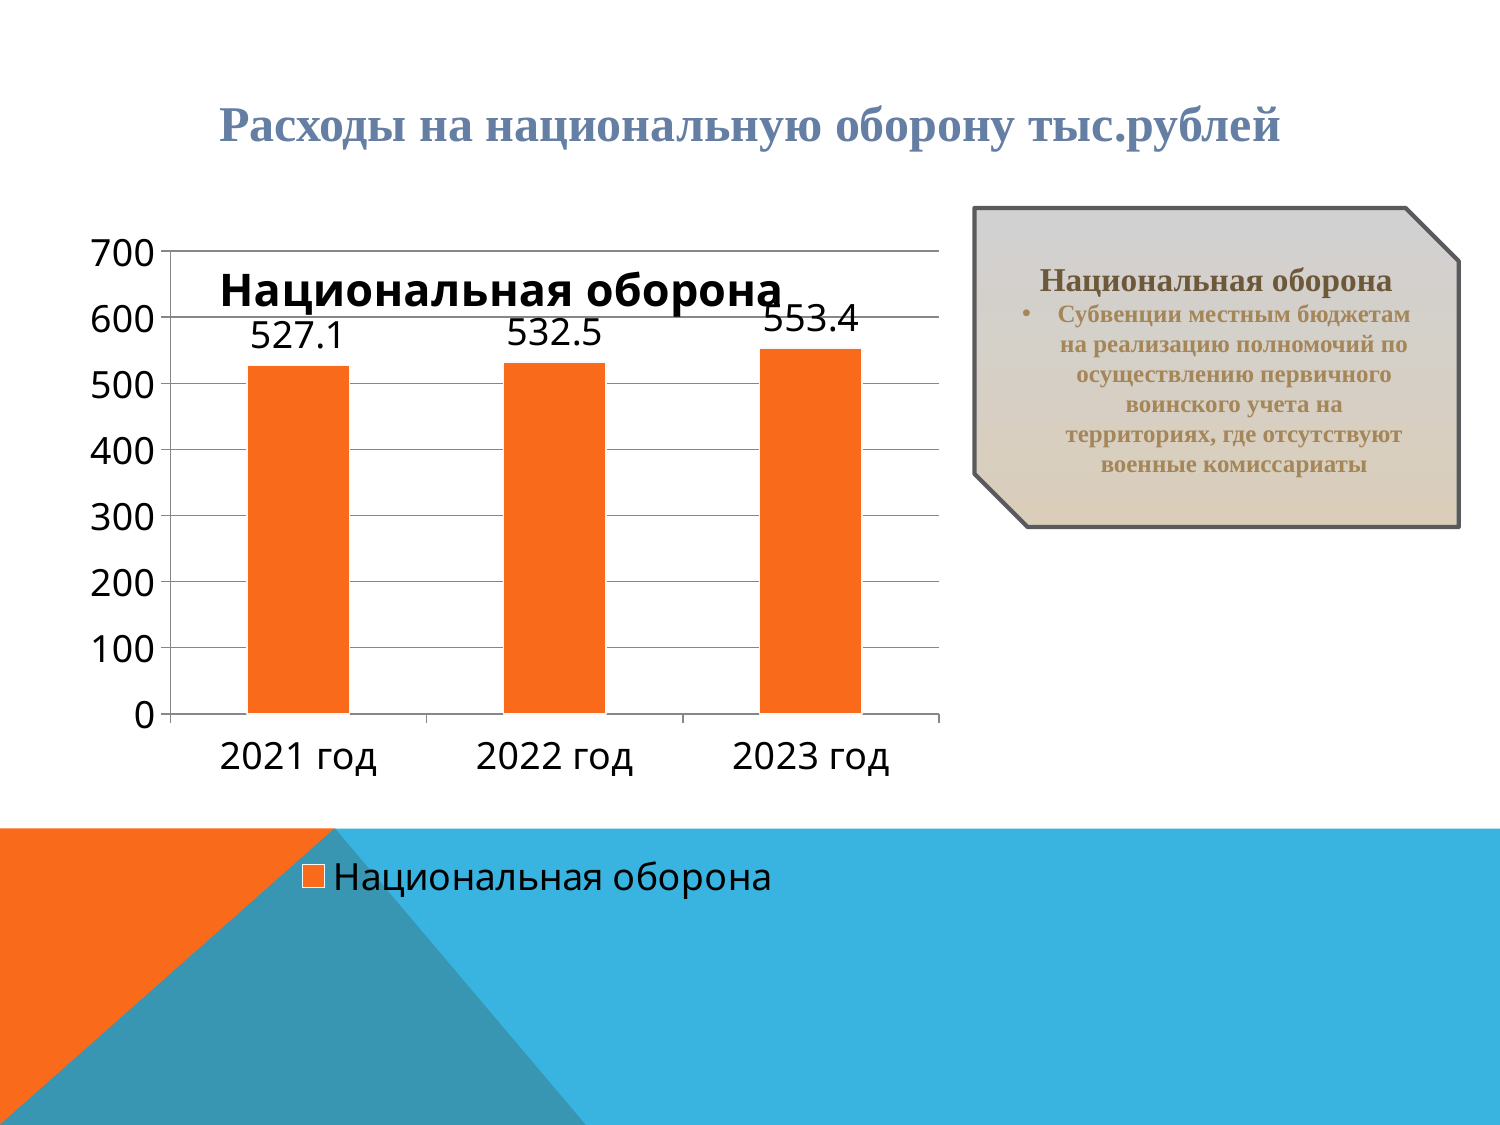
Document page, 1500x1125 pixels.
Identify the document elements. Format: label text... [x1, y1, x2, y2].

text_box Расходы на национальную оборону тыс.рублей [41, 83, 1459, 159]
text_box Национальная оборона Субвенции местным бюджетам на реализацию полномочий по осуществлению первичного воинского учета на территориях, где отсутствуют военные комиссариаты [972, 205, 1461, 530]
chart [40, 219, 963, 1059]
